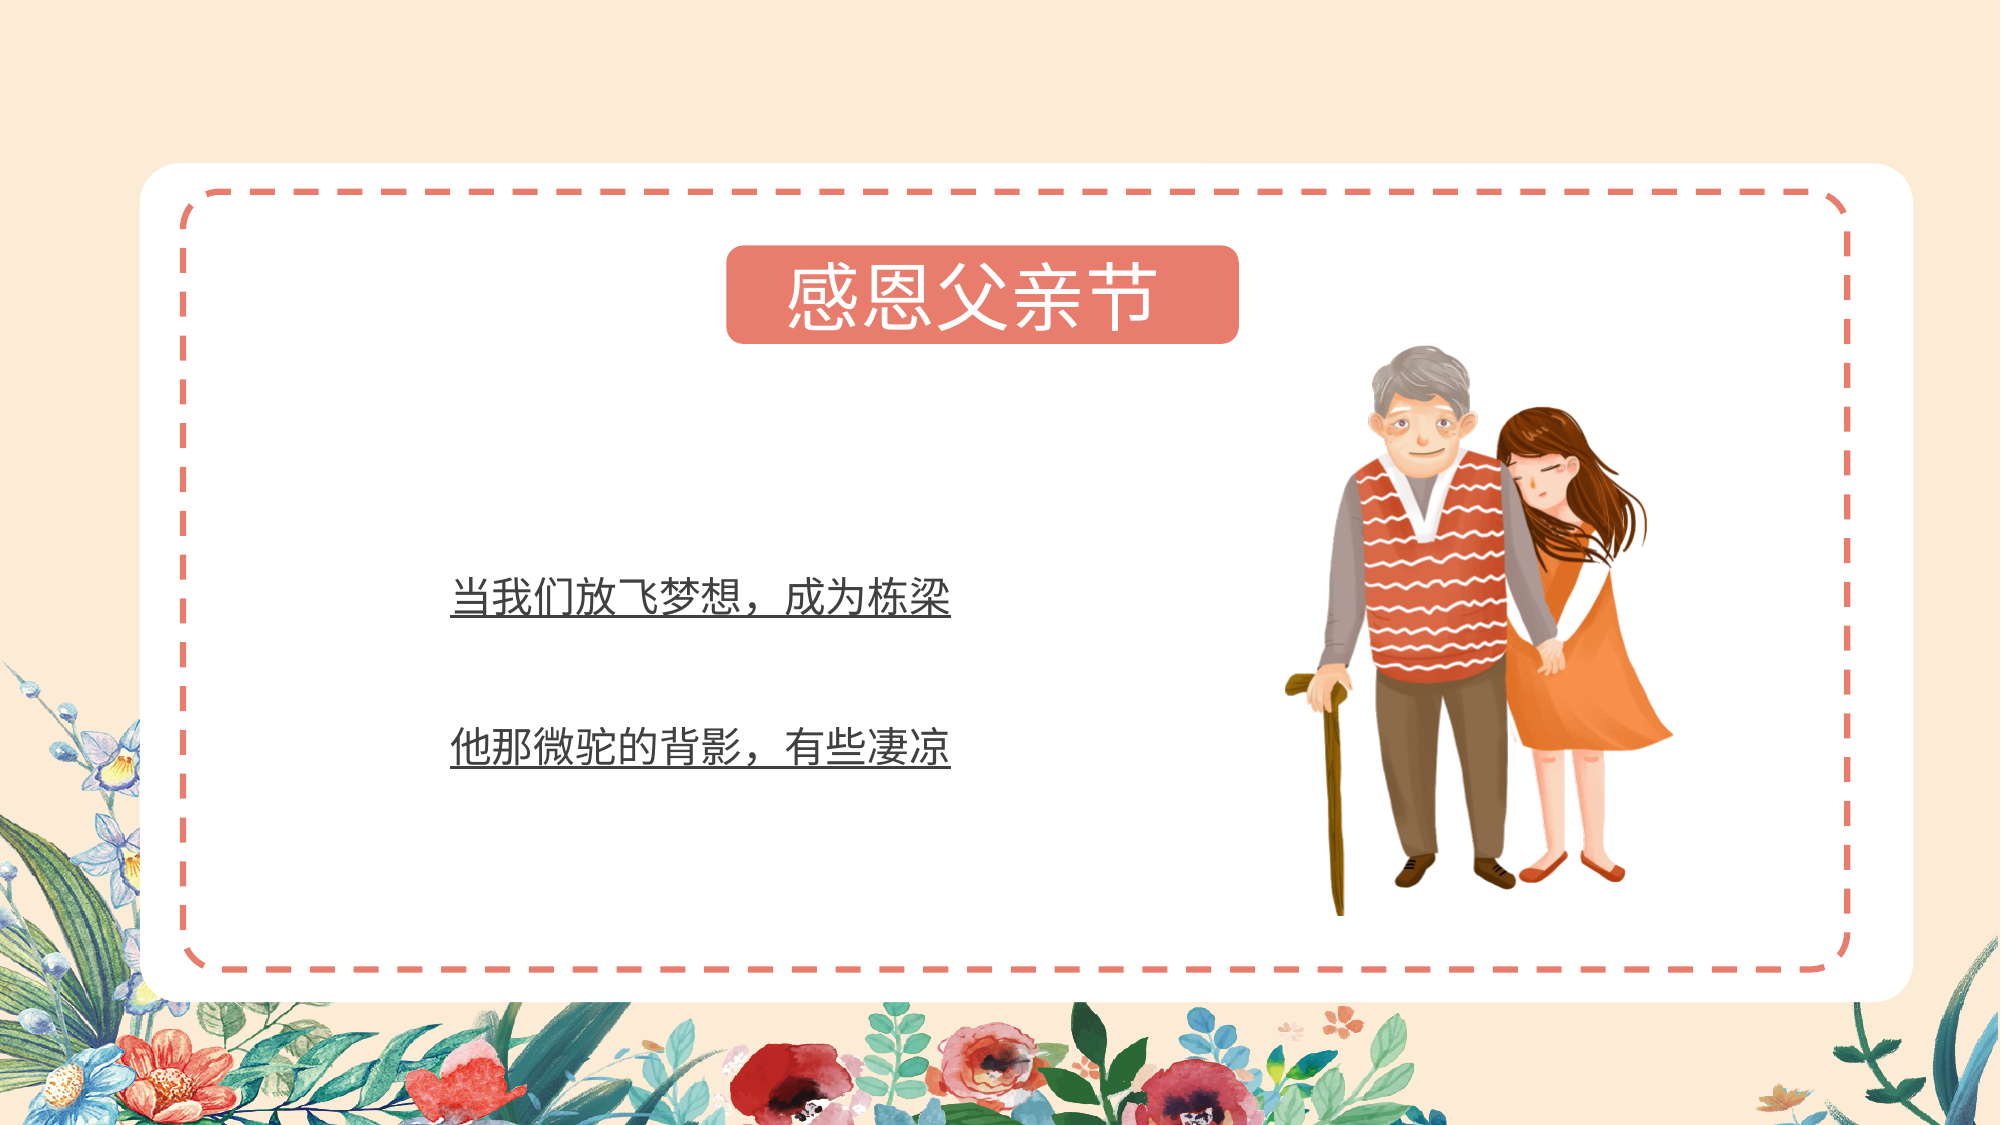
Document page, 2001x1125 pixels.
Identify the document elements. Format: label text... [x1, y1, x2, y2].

text_box [1227, 246, 1239, 328]
text_box 感恩父亲节 [770, 242, 1227, 348]
text_box [726, 245, 770, 344]
text_box [182, 190, 1849, 441]
picture [0, 328, 1998, 1125]
text_box [138, 162, 1915, 441]
